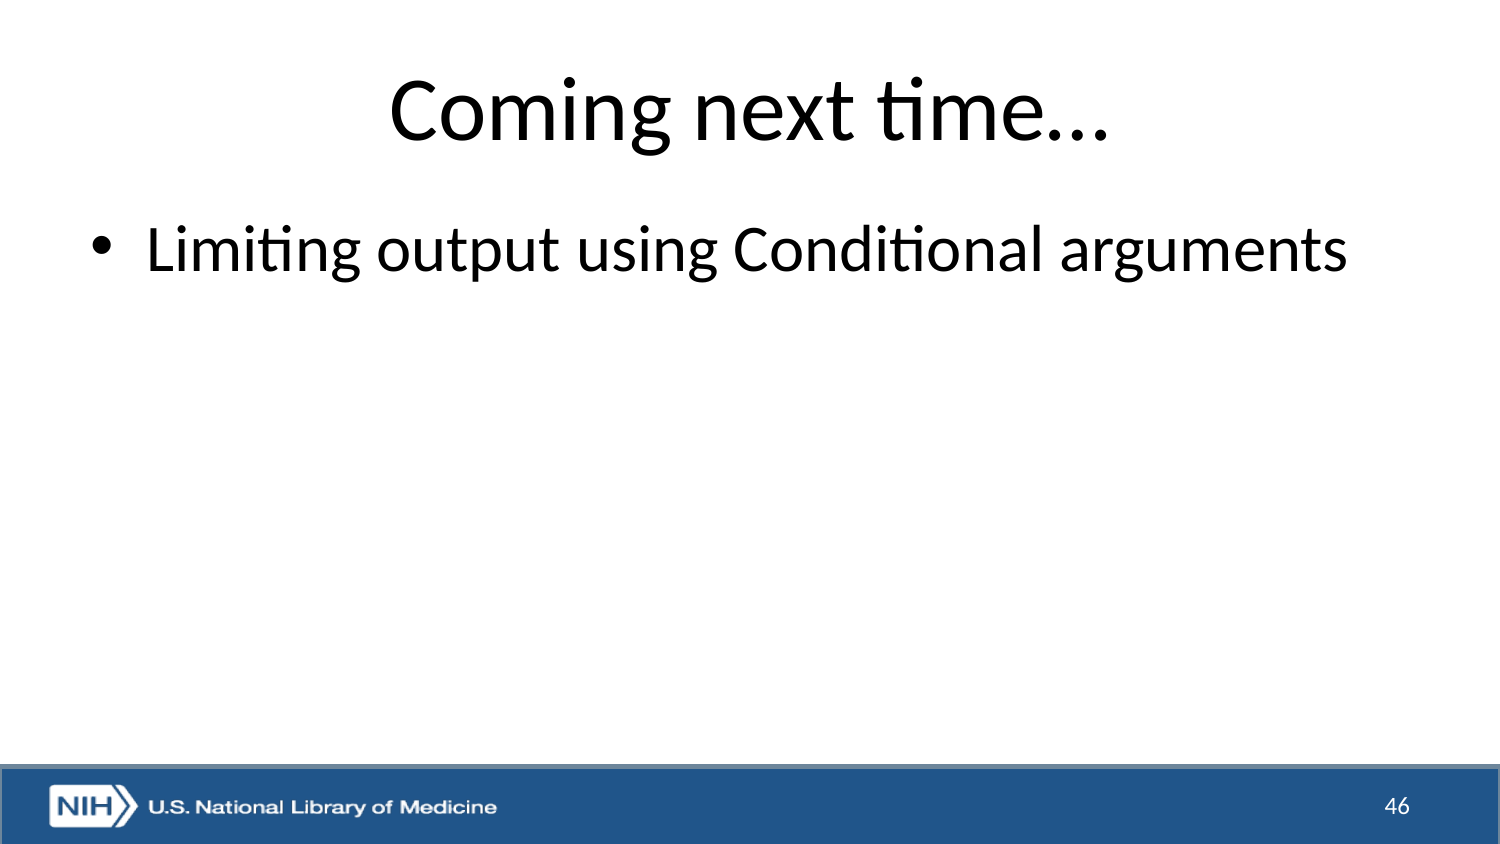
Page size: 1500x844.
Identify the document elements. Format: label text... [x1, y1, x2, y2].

list Limiting output using Conditional arguments [75, 196, 1425, 754]
picture [12, 766, 504, 844]
slide_number 46 [1074, 782, 1425, 827]
title Coming next time… [75, 33, 1425, 175]
